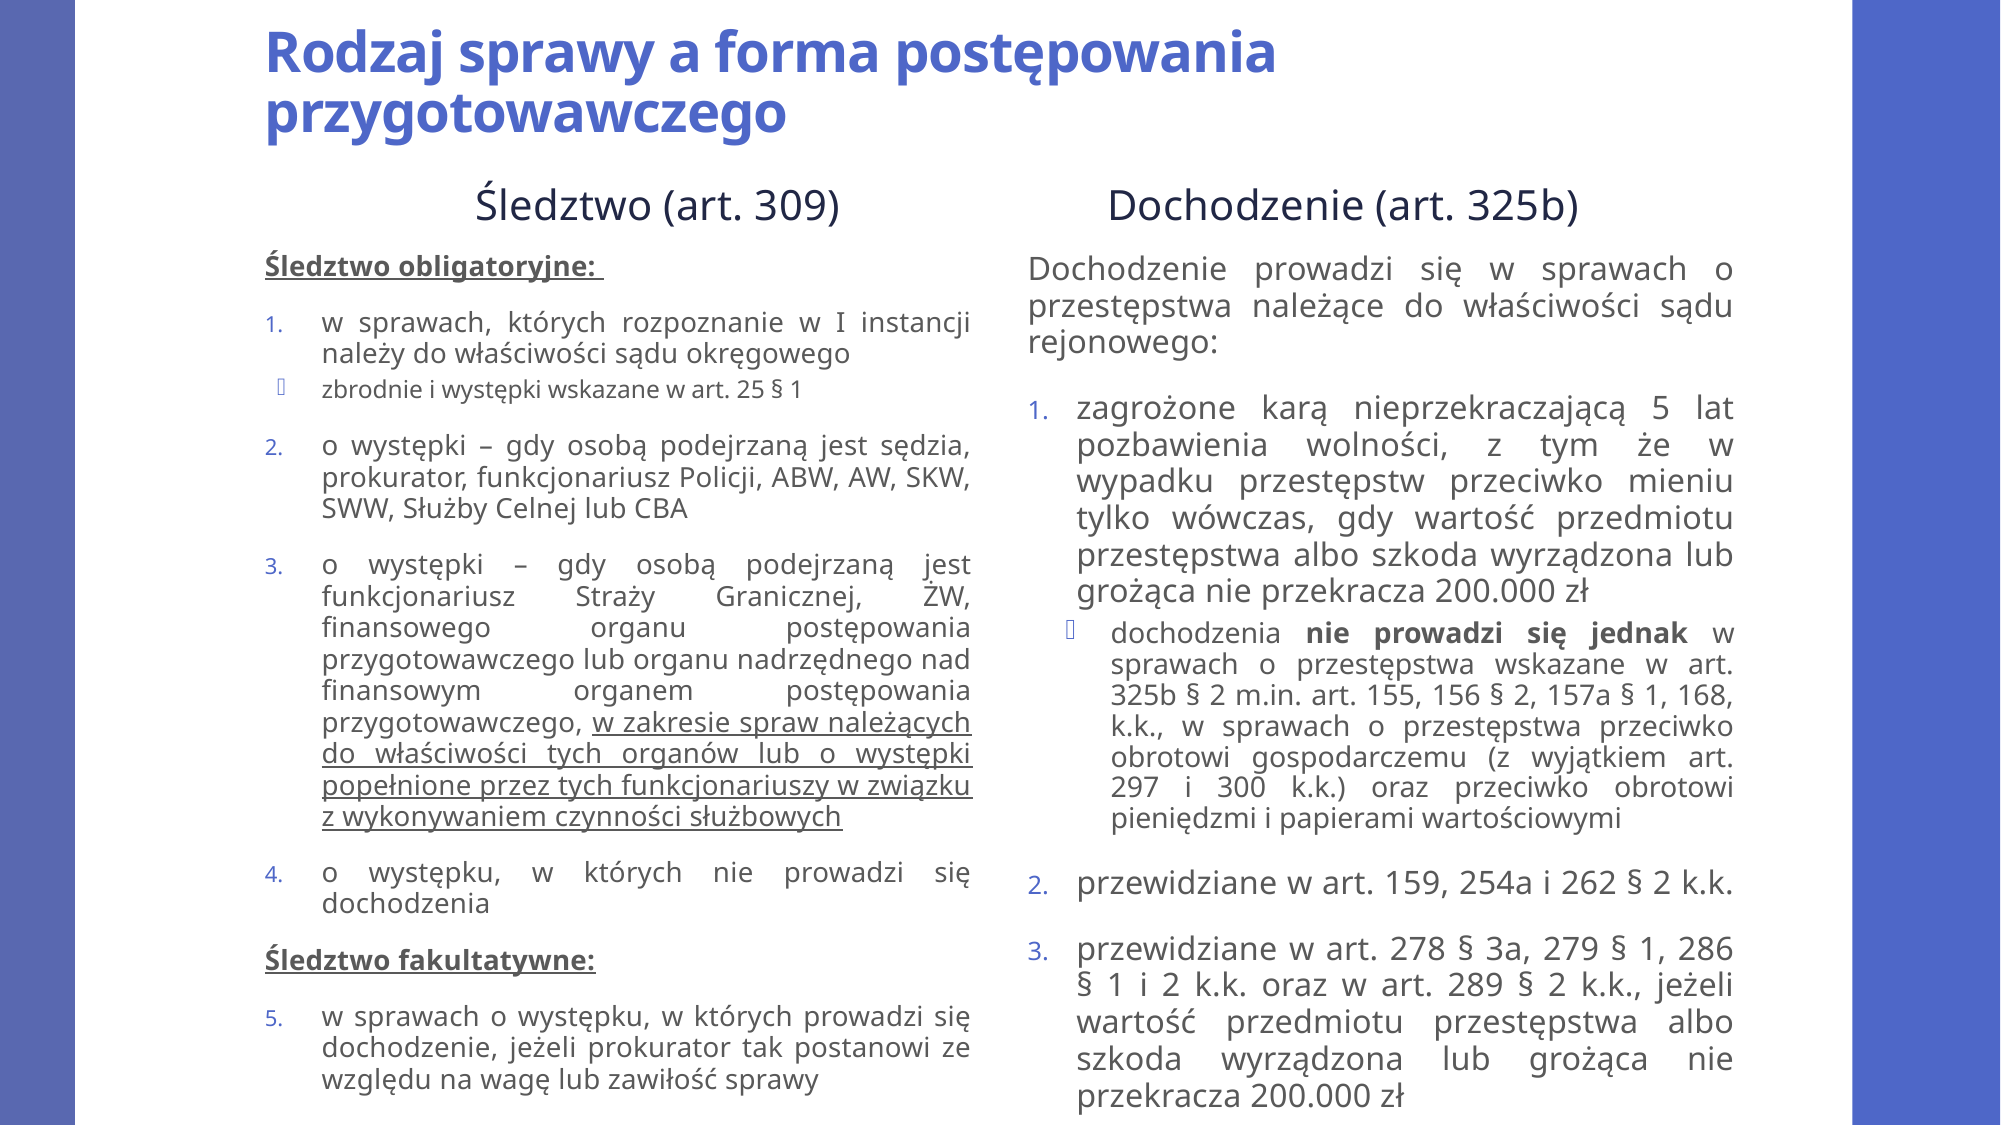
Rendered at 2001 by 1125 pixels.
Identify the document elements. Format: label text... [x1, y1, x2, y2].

list Dochodzenie prowadzi się w sprawach o przestępstwa należące do właściwości sądu rejonowego: zagrożone karą nieprzekraczającą 5 lat pozbawienia wolności, z tym że w wypadku przestępstw przeciwko mieniu tylko wówczas, gdy wartość przedmiotu przestępstwa albo szkoda wyrządzona lub grożąca nie przekracza 200.000 zł dochodzenia nie prowadzi się jednak w sprawach o przestępstwa wskazane w art. 325b § 2 m.in. art. 155, 156 § 2, 157a § 1, 168, k.k., w sprawach o przestępstwa przeciwko obrotowi gospodarczemu (z wyjątkiem art. 297 i 300 k.k.) oraz przeciwko obrotowi pieniędzmi i papierami wartościowymi przewidziane w art. 159, 254a i 262 § 2 k.k. przewidziane w art. 278 § 3a, 279 § 1, 286 § 1 i 2 k.k. oraz w art. 289 § 2 k.k., jeżeli wartość przedmiotu przestępstwa albo szkoda wyrządzona lub grożąca nie przekracza 200.000 zł [1012, 243, 1750, 1125]
title Rodzaj sprawy a forma postępowania przygotowawczego [249, 2, 1750, 153]
list Śledztwo (art. 309) [326, 125, 990, 238]
list Dochodzenie (art. 325b) [1011, 125, 1675, 238]
list Śledztwo obligatoryjne: w sprawach, których rozpoznanie w I instancji należy do właściwości sądu okręgowego zbrodnie i występki wskazane w art. 25 § 1 o występki – gdy osobą podejrzaną jest sędzia, prokurator, funkcjonariusz Policji, ABW, AW, SKW, SWW, Służby Celnej lub CBA o występki – gdy osobą podejrzaną jest funkcjonariusz Straży Granicznej, ŻW, finansowego organu postępowania przygotowawczego lub organu nadrzędnego nad finansowym organem postępowania przygotowawczego, w zakresie spraw należących do właściwości tych organów lub o występki popełnione przez tych funkcjonariuszy w związku z wykonywaniem czynności służbowych o występku, w których nie prowadzi się dochodzenia Śledztwo fakultatywne: w sprawach o występku, w których prowadzi się dochodzenie, jeżeli prokurator tak postanowi ze względu na wagę lub zawiłość sprawy [249, 243, 988, 1125]
